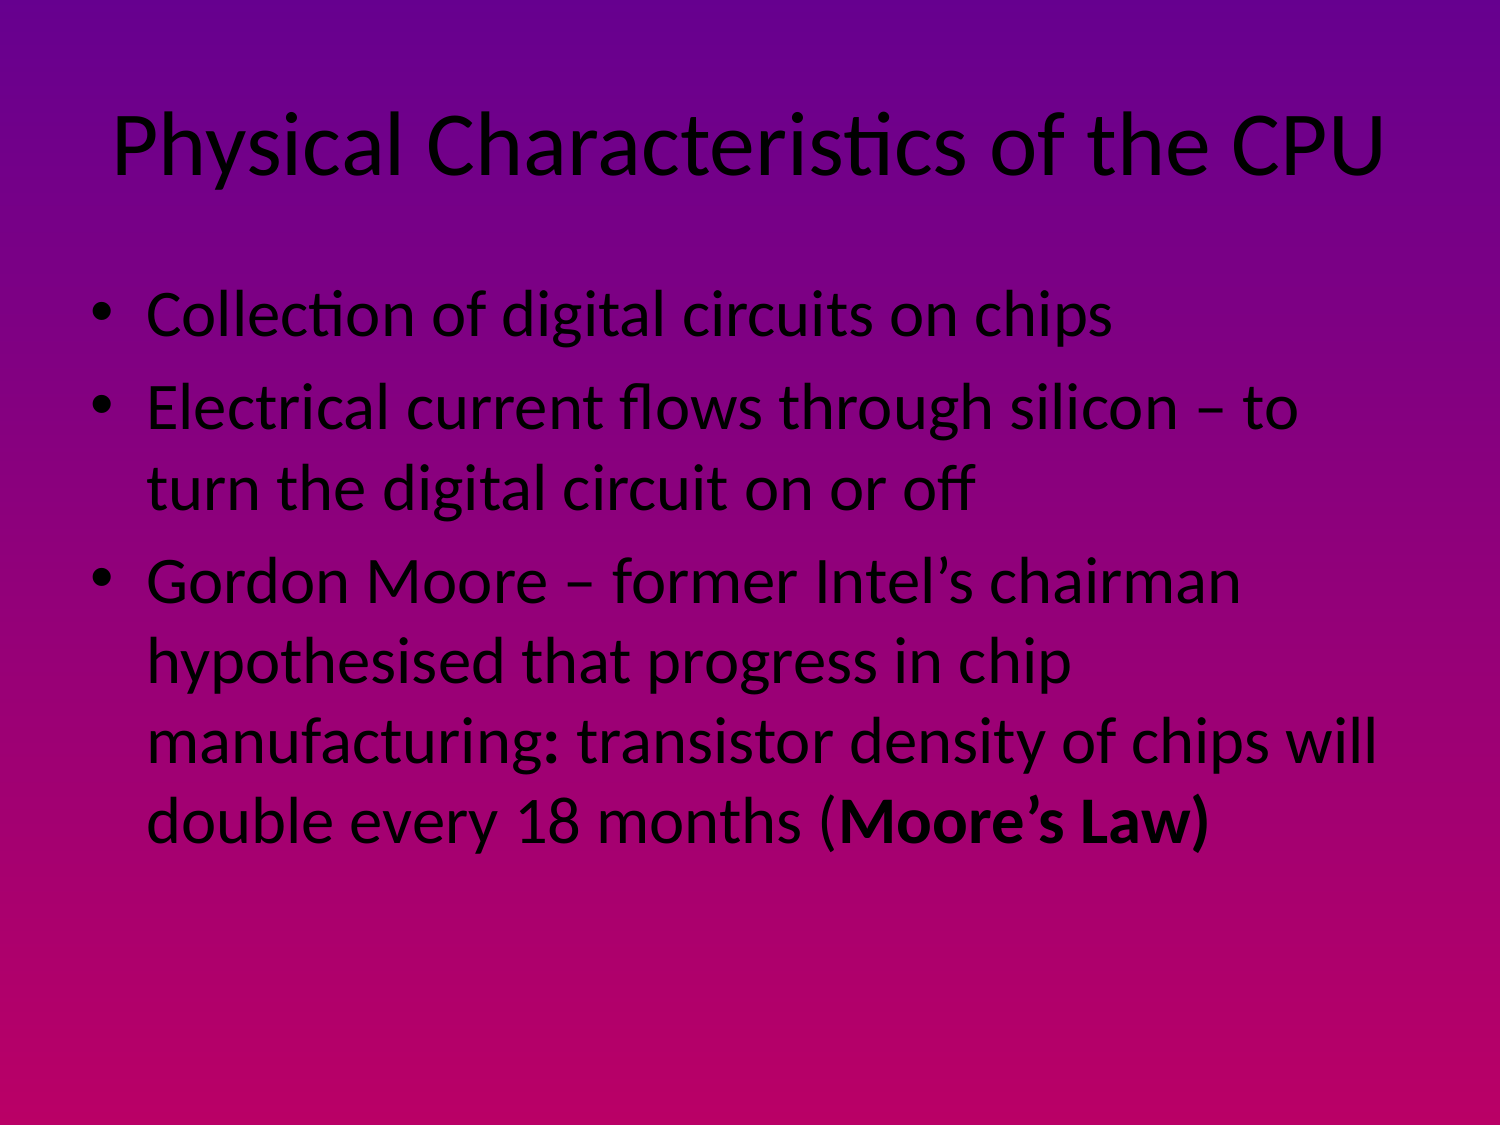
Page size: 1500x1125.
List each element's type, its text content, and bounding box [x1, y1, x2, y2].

list Collection of digital circuits on chips Electrical current flows through silicon – to turn the digital circuit on or off Gordon Moore – former Intel’s chairman hypothesised that progress in chip manufacturing: transistor density of chips will double every 18 months (Moore’s Law) [75, 262, 1425, 1005]
title Physical Characteristics of the CPU [75, 45, 1425, 233]
